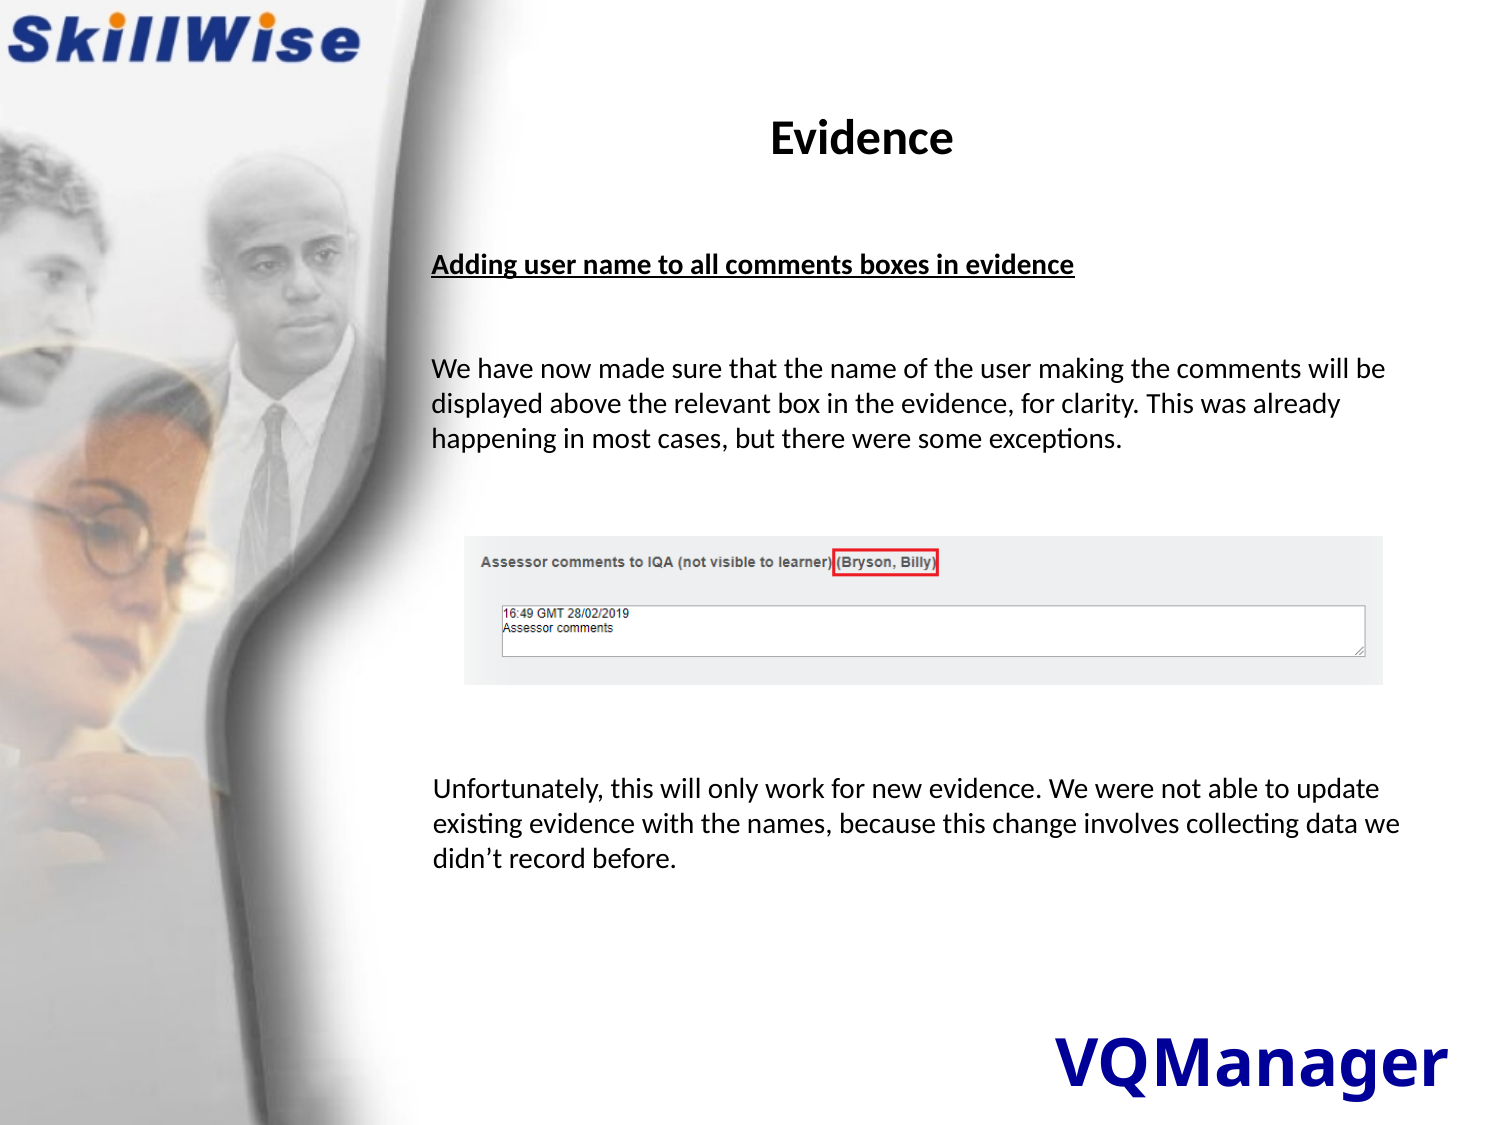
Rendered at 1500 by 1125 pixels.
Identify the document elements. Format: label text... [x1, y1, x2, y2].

picture [0, 283, 1500, 1125]
text_box Evidence [755, 96, 970, 172]
picture [0, 0, 1500, 282]
text_box Unfortunately, this will only work for new evidence. We were not able to update existing evidence with the names, because this change involves collecting data we didn’t record before. [417, 761, 1430, 882]
text_box Adding user name to all comments boxes in evidence We have now made sure that the name of the user making the comments will be displayed above the relevant box in the evidence, for clarity. This was already happening in most cases, but there were some exceptions. [416, 237, 1454, 508]
title VQManager [474, 978, 1500, 1125]
